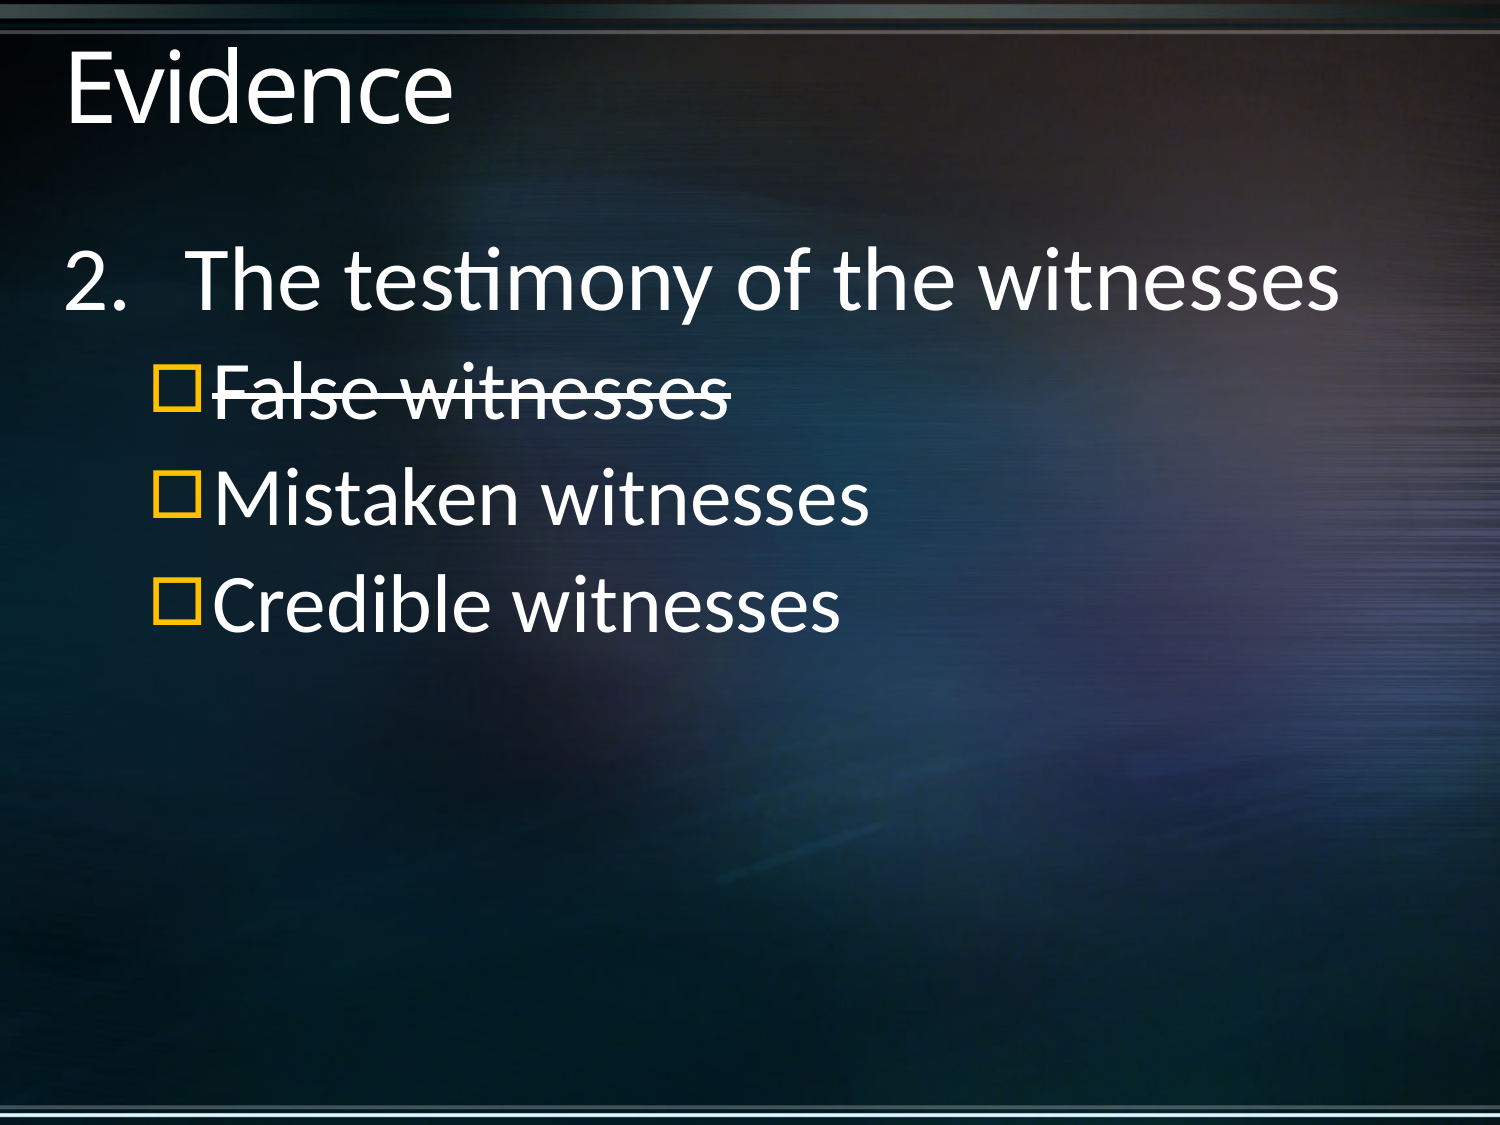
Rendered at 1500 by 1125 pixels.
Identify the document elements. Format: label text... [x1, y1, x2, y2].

title Evidence [62, 37, 1438, 150]
picture [0, 0, 1500, 1125]
list The testimony of the witnesses False witnesses Mistaken witnesses Credible witnesses [62, 231, 1438, 665]
